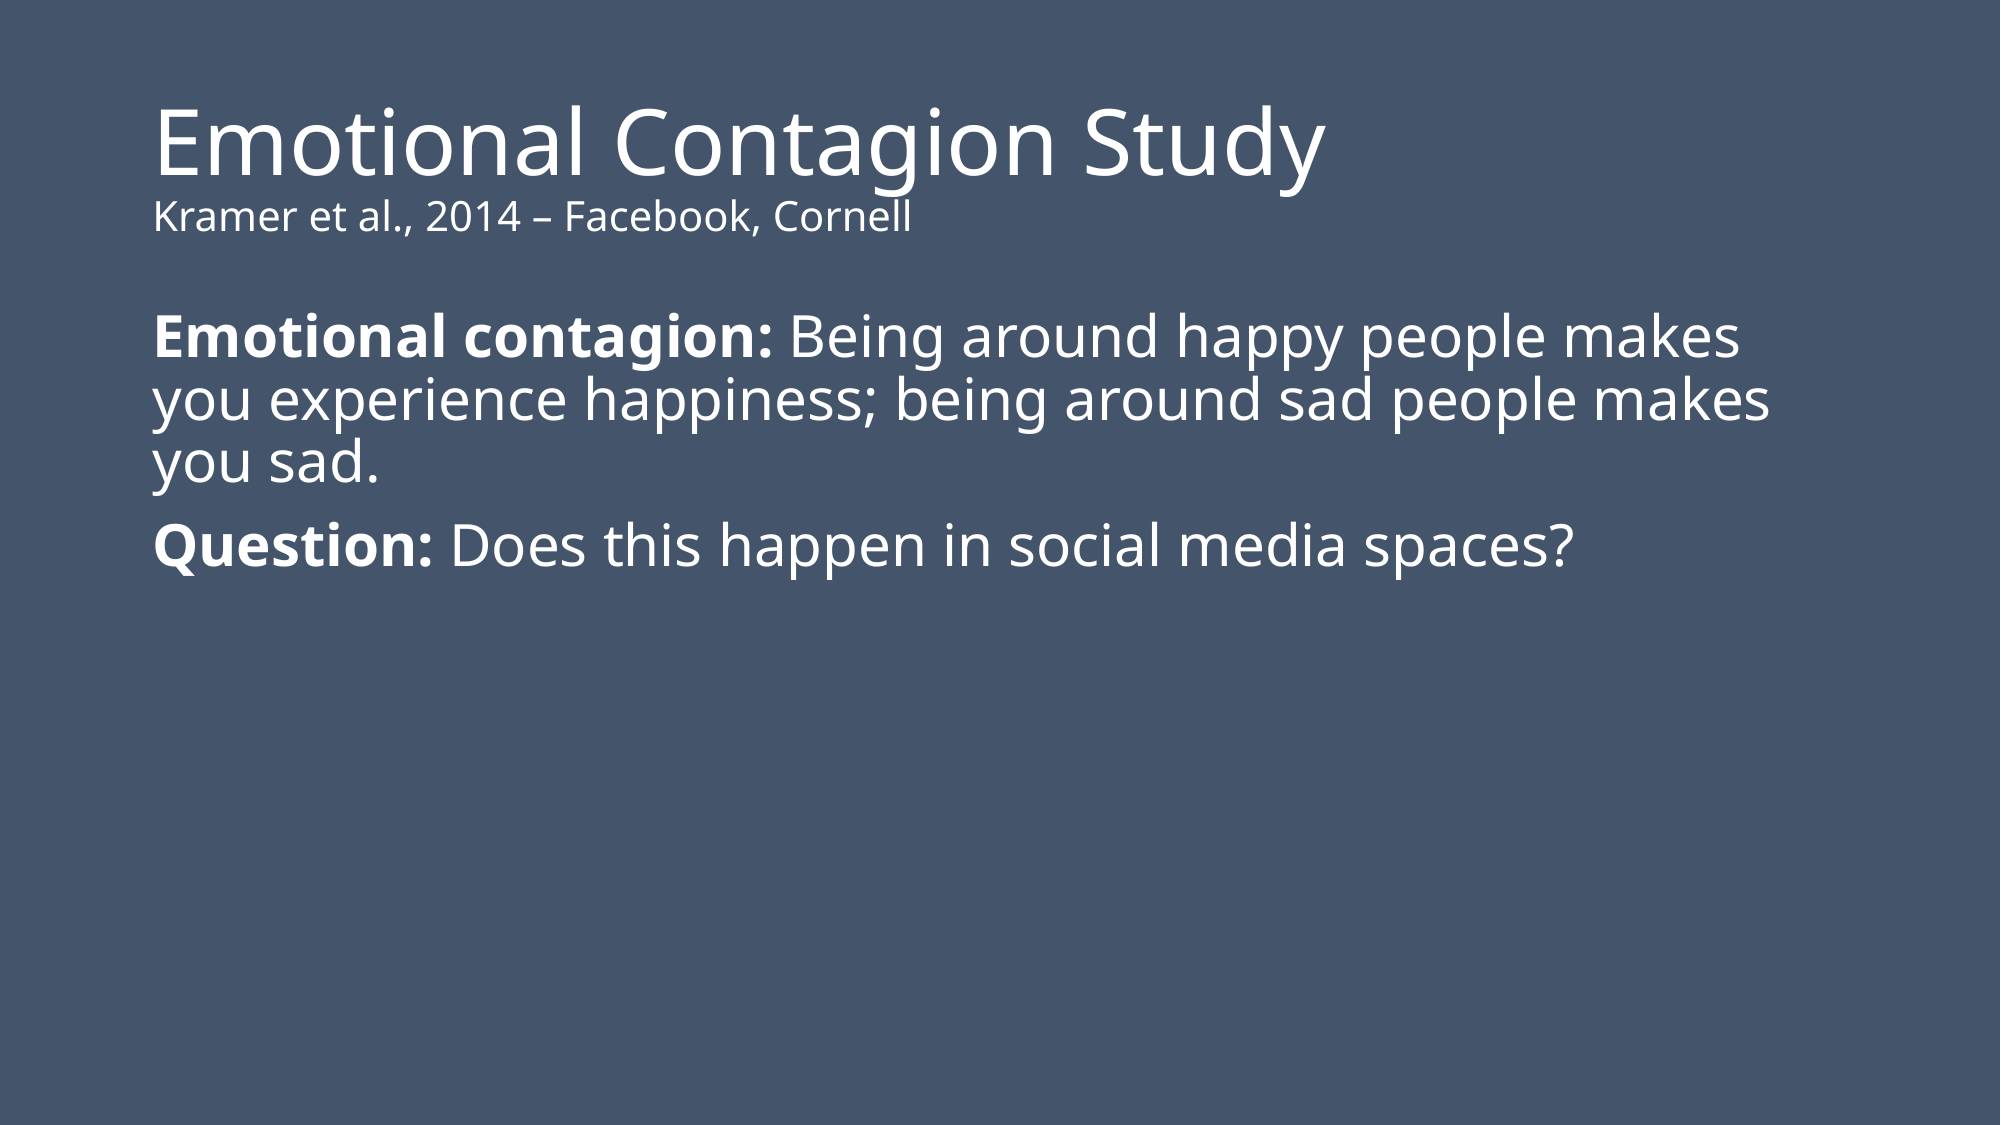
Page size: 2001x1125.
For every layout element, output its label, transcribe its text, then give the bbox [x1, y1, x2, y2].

title Emotional Contagion Study Kramer et al., 2014 – Facebook, Cornell [137, 59, 1863, 278]
list Emotional contagion: Being around happy people makes you experience happiness; being around sad people makes you sad. Question: Does this happen in social media spaces? [137, 299, 1863, 1014]
